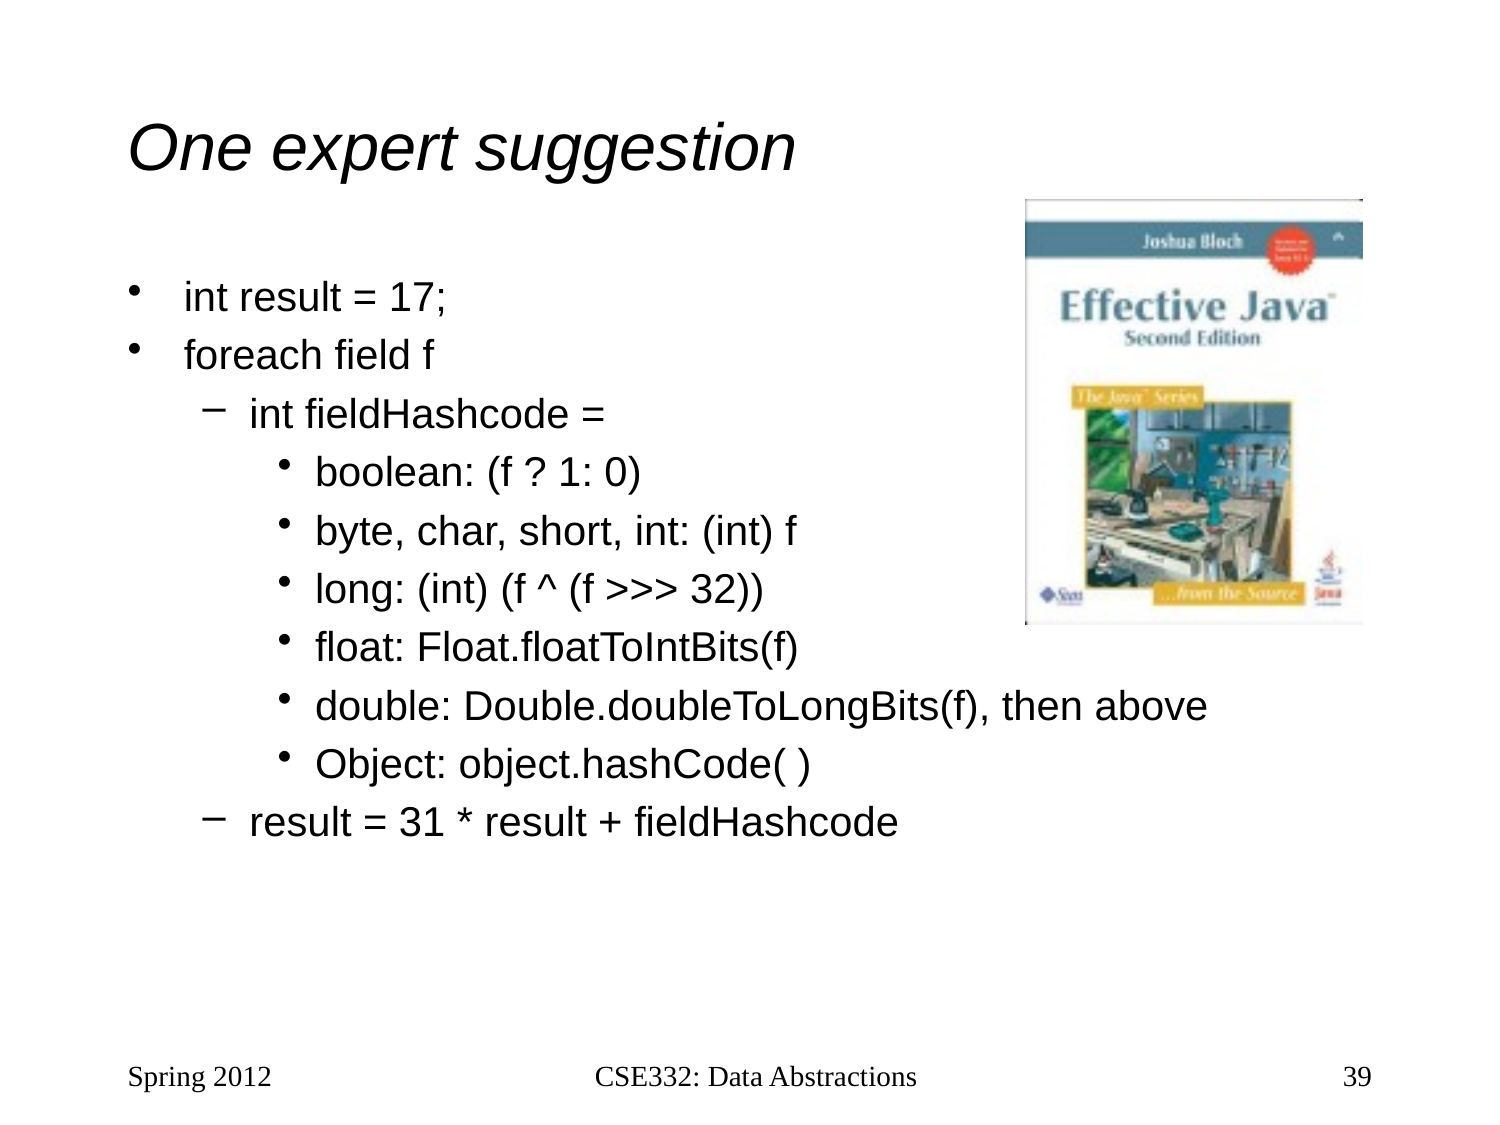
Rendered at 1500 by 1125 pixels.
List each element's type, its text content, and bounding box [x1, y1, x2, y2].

slide_number 39 [1074, 1049, 1388, 1125]
footer CSE332: Data Abstractions [474, 1049, 1038, 1125]
list int result = 17; foreach field f int fieldHashcode = boolean: (f ? 1: 0) byte, char, short, int: (int) f long: (int) (f ^ (f >>> 32)) float: Float.floatToIntBits(f) double: Double.doubleToLongBits(f), then above Object: object.hashCode( ) result = 31 * result + fieldHashcode [112, 262, 1388, 1001]
title One expert suggestion [112, 49, 1388, 238]
picture [1024, 199, 1363, 625]
slide_number Spring 2012 [112, 1049, 426, 1125]
